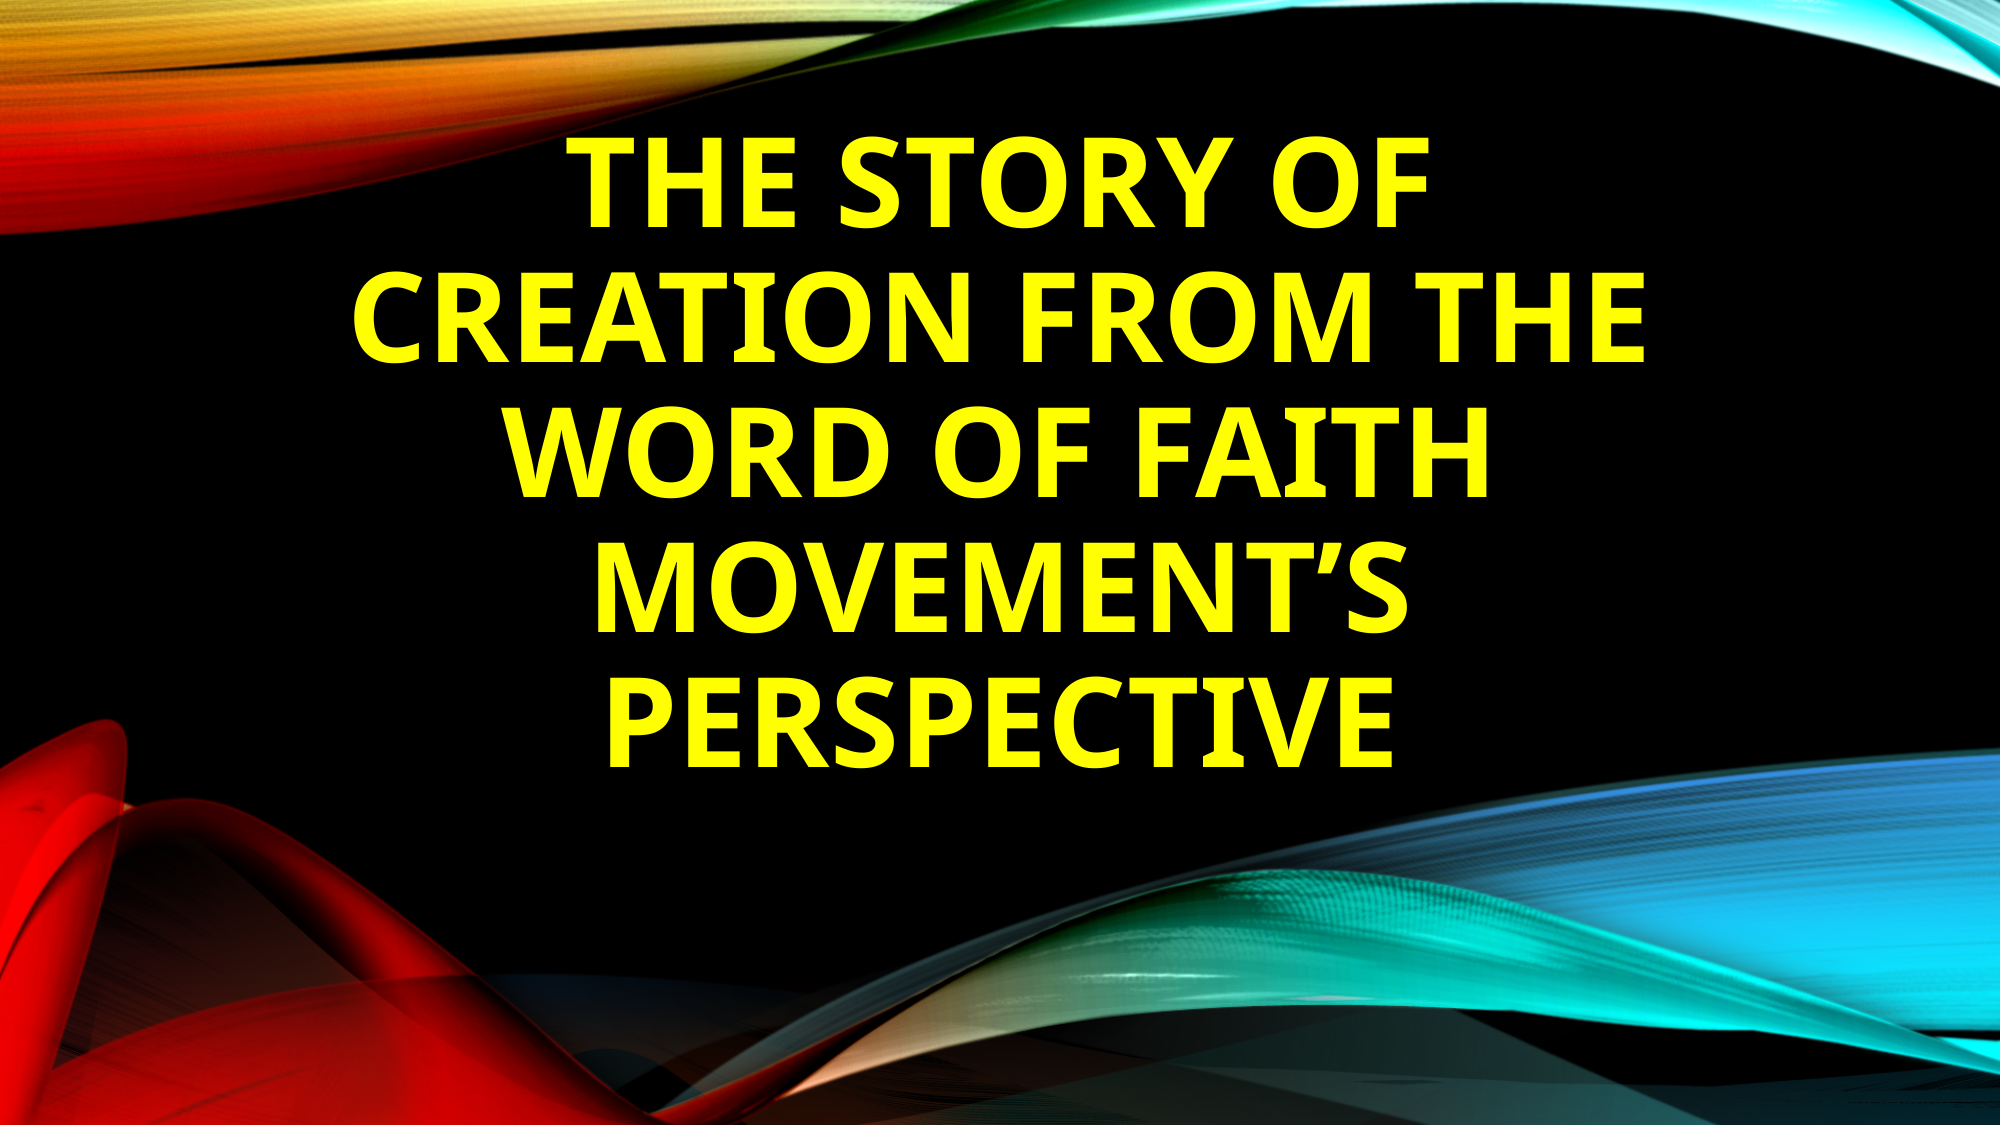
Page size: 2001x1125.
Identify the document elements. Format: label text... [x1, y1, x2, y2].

picture [0, 0, 2000, 237]
title The story of creation from the word of faith movement’s perspective [225, 502, 1775, 802]
picture [0, 717, 2000, 1125]
